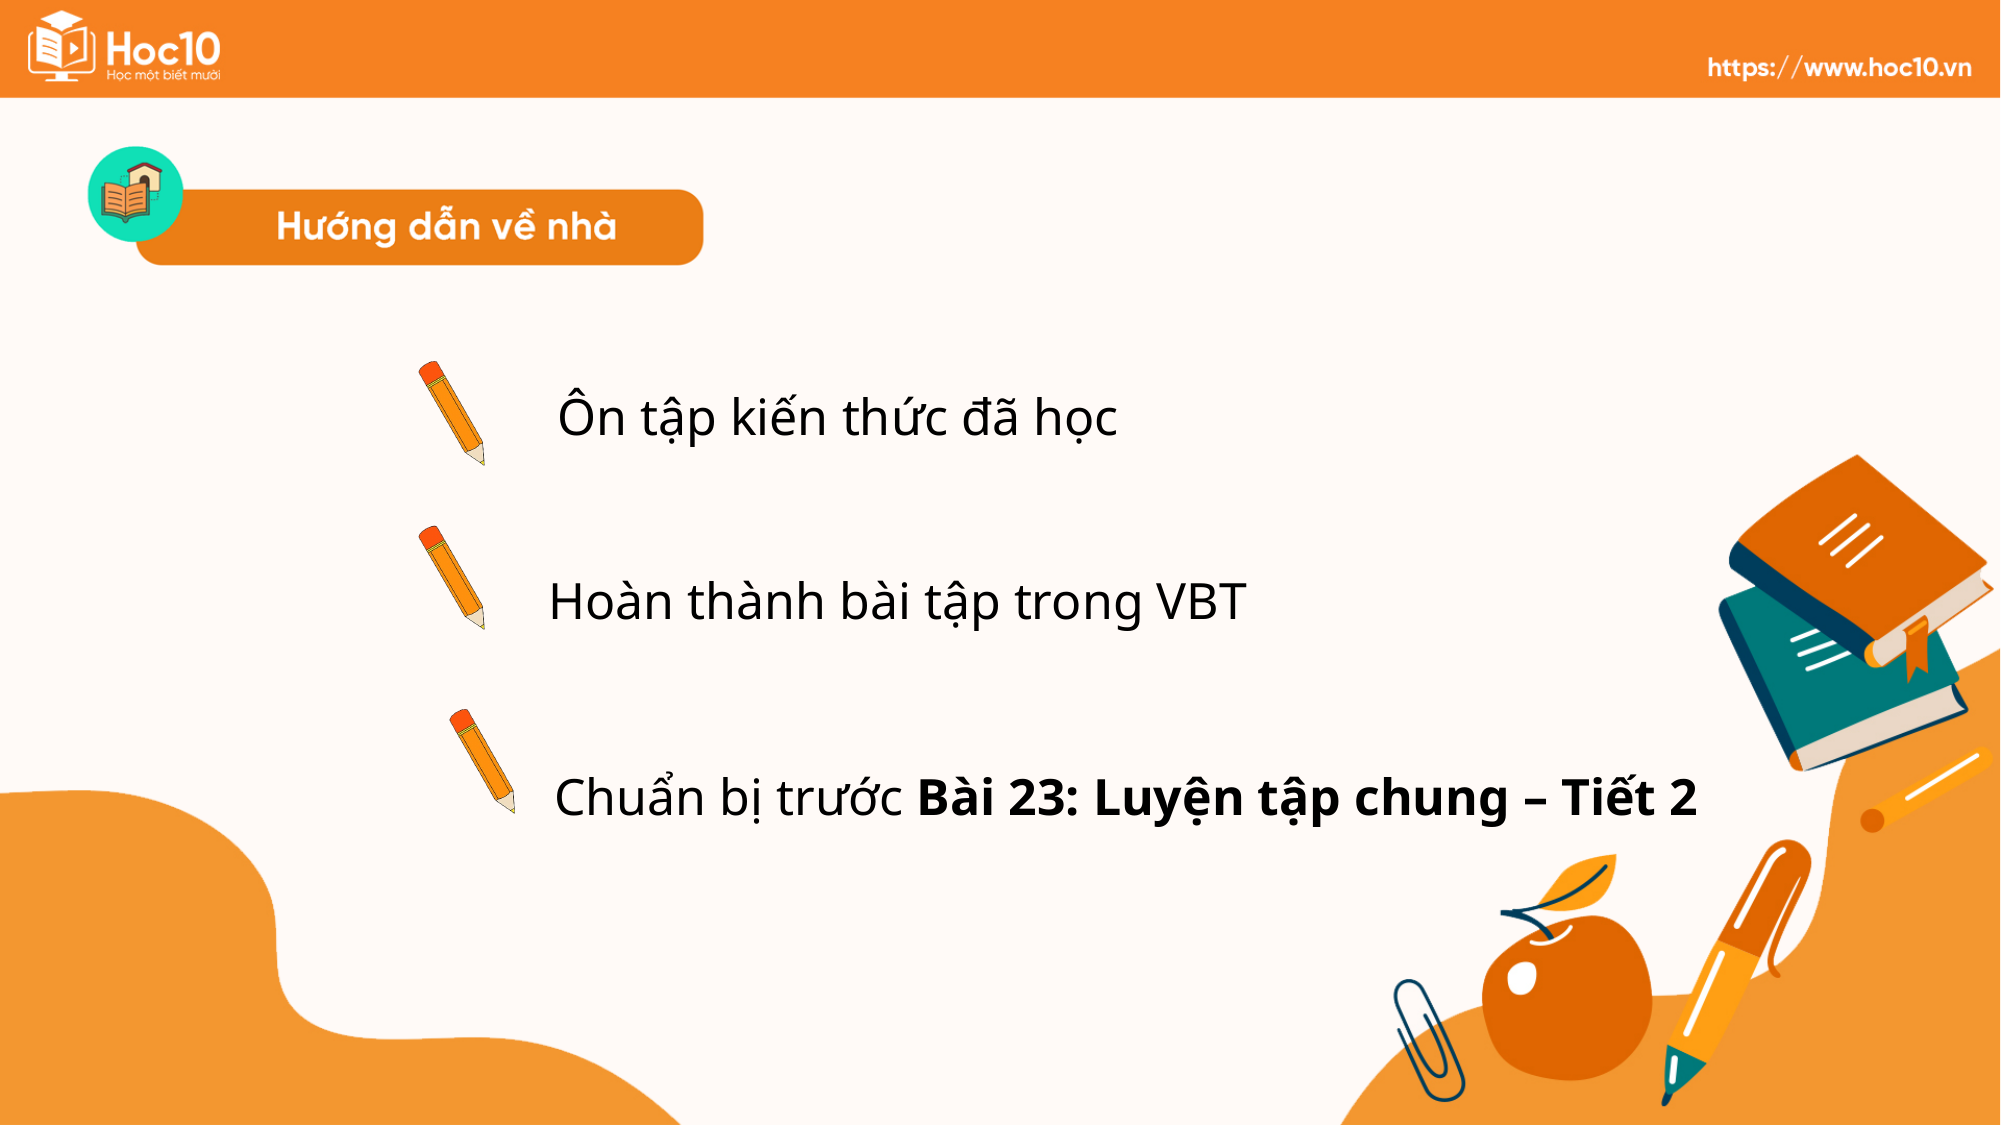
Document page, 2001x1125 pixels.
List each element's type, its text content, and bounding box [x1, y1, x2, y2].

text_box Hoàn thành bài tập trong VBT [525, 531, 1328, 637]
text_box Chuẩn bị trước Bài 23: Luyện tập chung – Tiết 2 [510, 728, 1743, 833]
picture [0, 0, 2001, 1125]
text_box Ôn tập kiến thức đã học [525, 348, 1202, 453]
